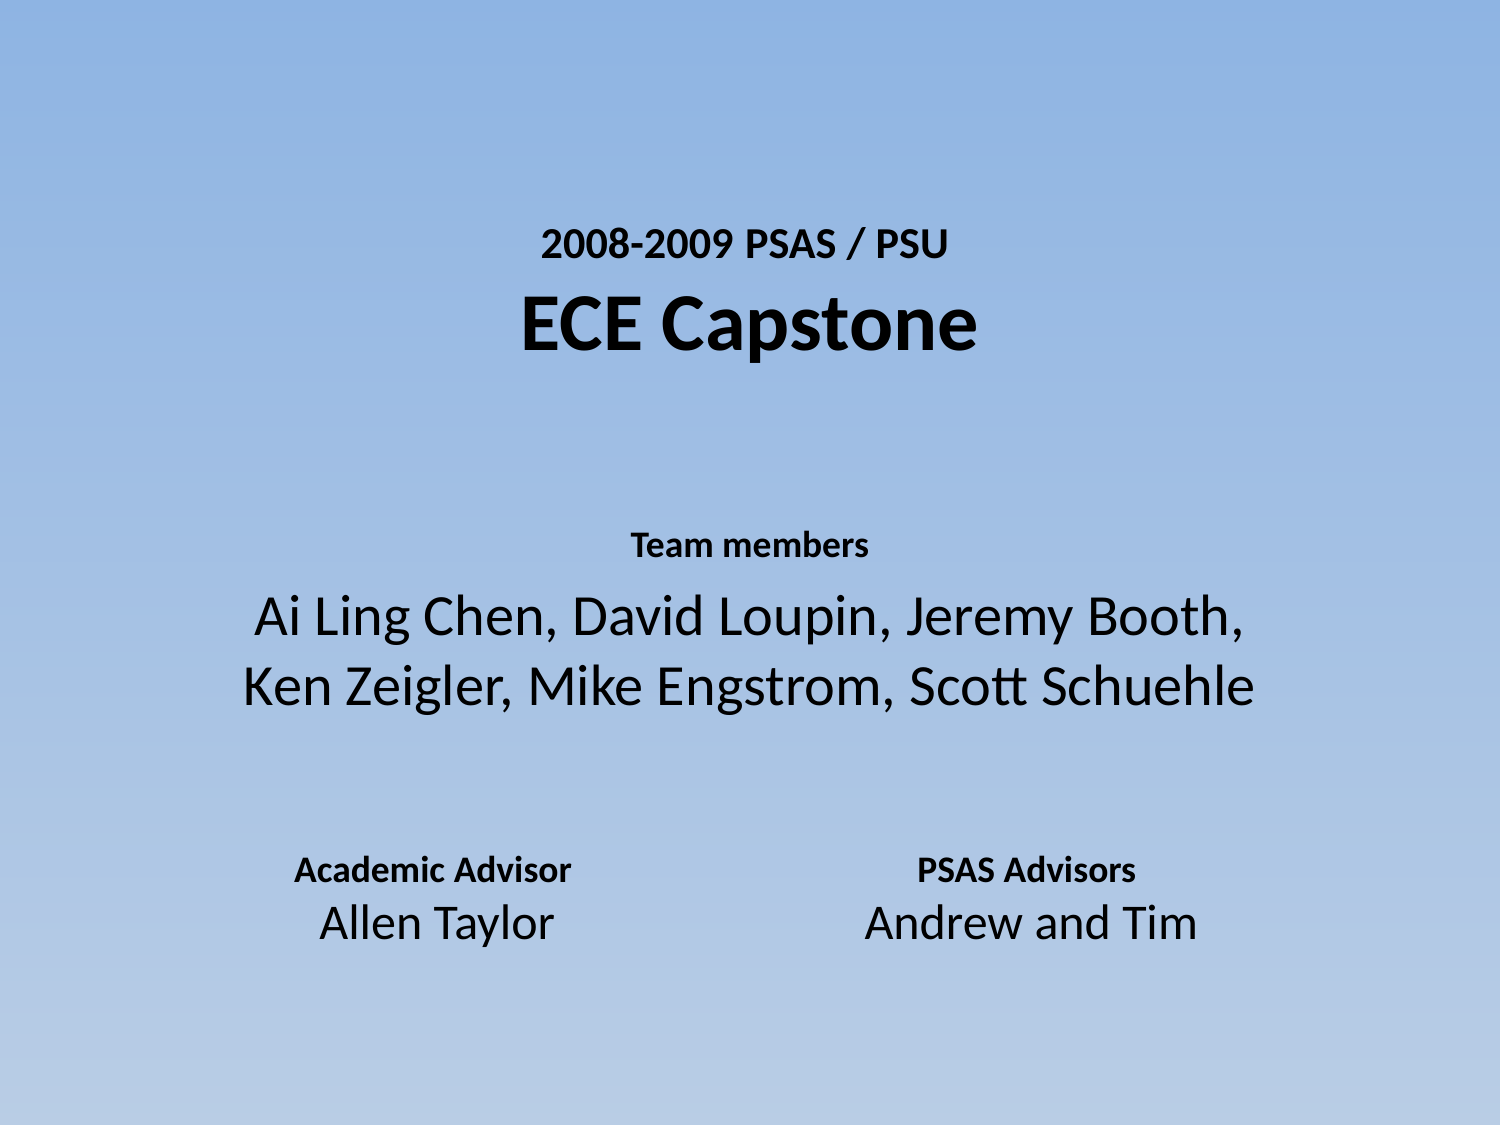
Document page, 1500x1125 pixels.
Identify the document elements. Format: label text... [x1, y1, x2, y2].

text_box Academic Advisor Allen Taylor [212, 837, 663, 958]
text_box PSAS Advisors Andrew and Tim [799, 837, 1263, 1003]
title 2008-2009 PSAS / PSU ECE Capstone [112, 200, 1388, 442]
subtitle Team members Ai Ling Chen, David Loupin, Jeremy Booth, Ken Zeigler, Mike Engstrom, Scott Schuehle [225, 512, 1275, 800]
